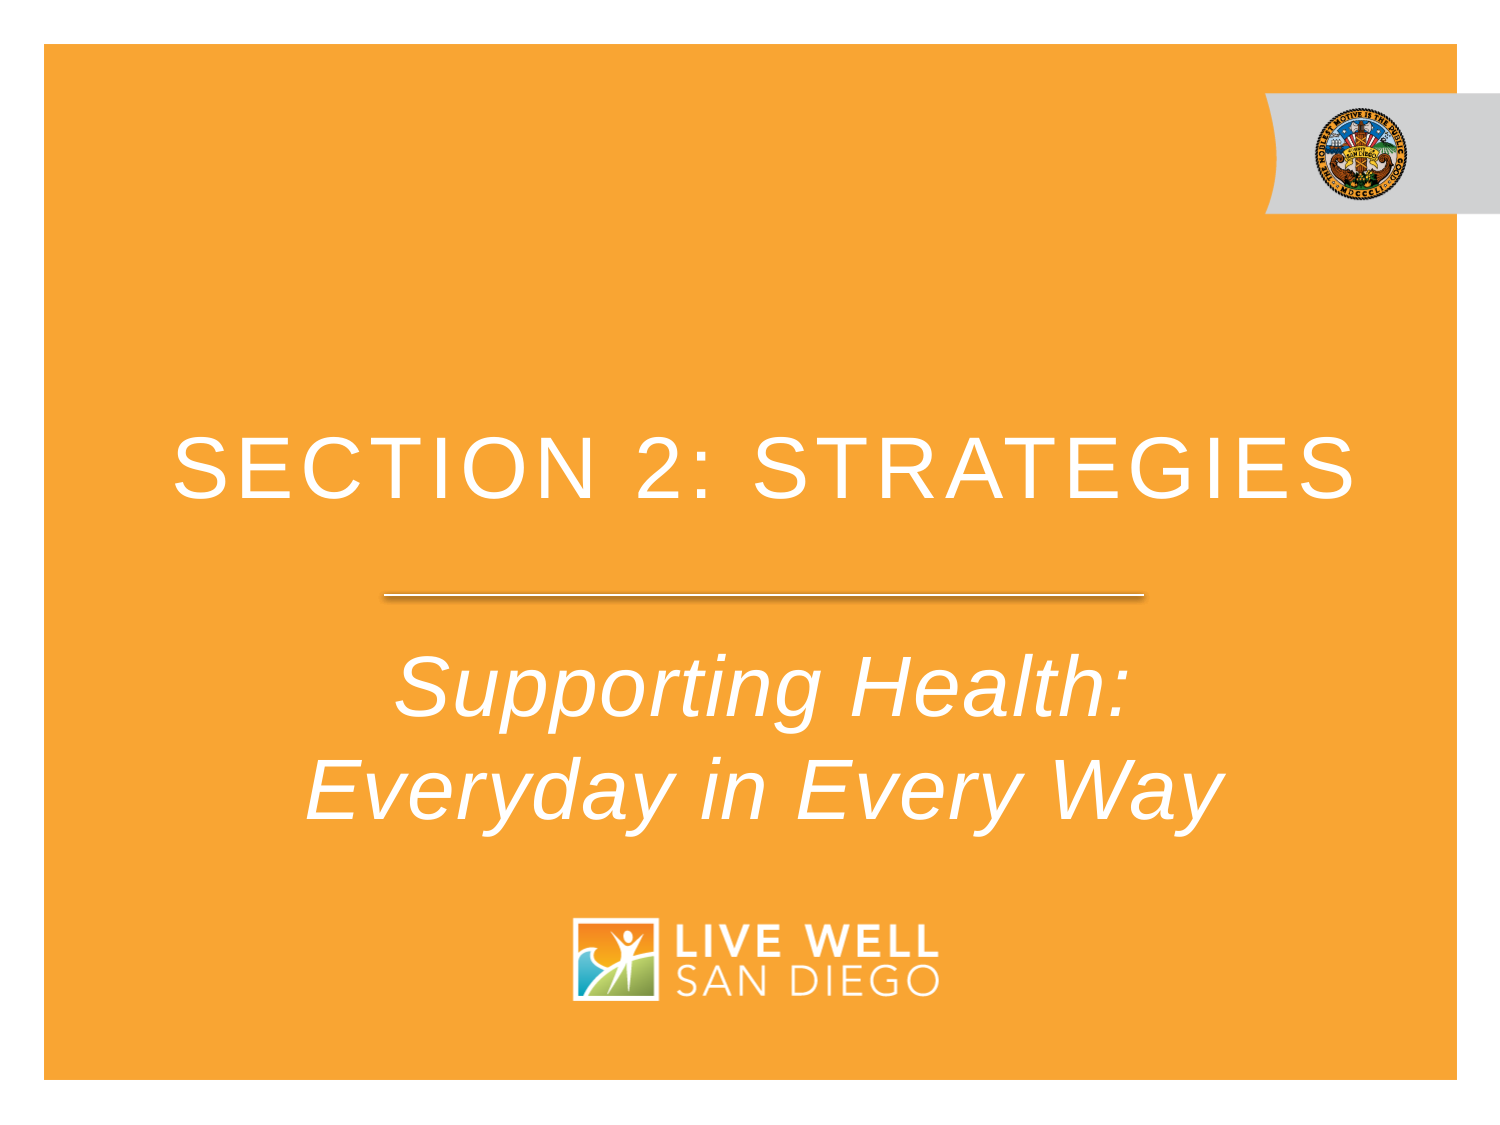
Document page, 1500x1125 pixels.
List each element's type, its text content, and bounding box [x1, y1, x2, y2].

subtitle Supporting Health: Everyday in Every Way [239, 630, 1290, 840]
title Section 2: Strategies [126, 349, 1402, 591]
picture [0, 0, 1500, 1125]
